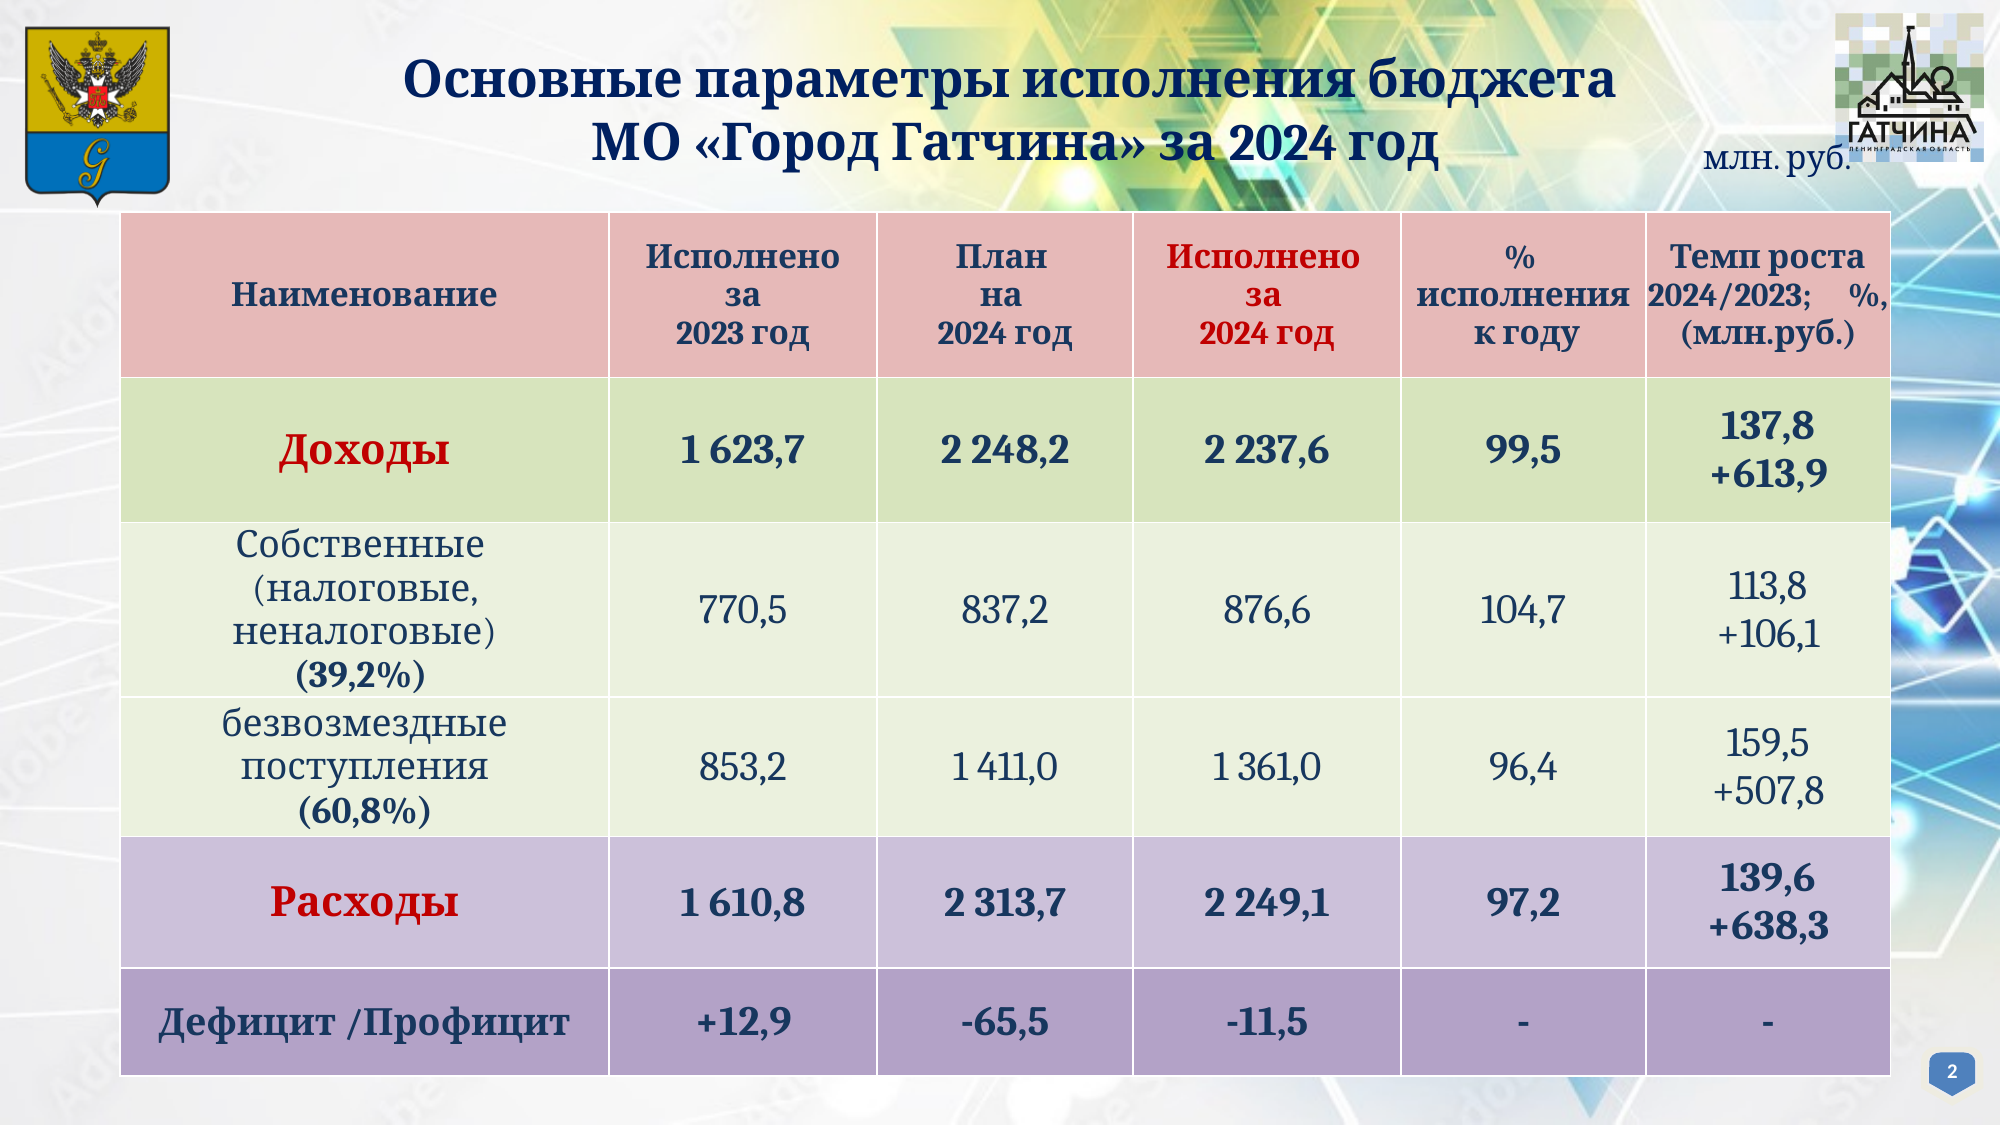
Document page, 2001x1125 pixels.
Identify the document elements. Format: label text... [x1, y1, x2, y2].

title Основные параметры исполнения бюджета МО «Город Гатчина» за 2024 год [179, 32, 1925, 185]
table_header Наименование [121, 213, 608, 377]
table_cell - [1647, 969, 1890, 1075]
table_cell Доходы [121, 378, 608, 522]
table_header План на 2024 год [878, 213, 1132, 377]
text_box млн. руб. [1672, 128, 1883, 184]
table_header Темп роста 2024/2023; %, (млн.руб.) [1647, 213, 1890, 377]
picture [21, 18, 176, 213]
table_cell 99,5 [1402, 378, 1645, 522]
table_header Исполнено за 2023 год [610, 213, 876, 377]
table_cell Дефицит /Профицит [121, 969, 608, 1075]
table_cell 876,6 [1134, 523, 1400, 696]
table_cell +12,9 [610, 969, 876, 1075]
table_cell 1 610,8 [610, 837, 876, 967]
table_cell 837,2 [878, 523, 1132, 696]
table_cell -11,5 [1134, 969, 1400, 1075]
table_cell - [1402, 969, 1645, 1075]
table_cell 2 313,7 [878, 837, 1132, 967]
table_cell 104,7 [1402, 523, 1645, 696]
table_cell 15,0 [0, 0, 2000, 1125]
picture [1835, 13, 1984, 162]
table_cell 113,8 +106,1 [1647, 523, 1890, 696]
table_cell 2 248,2 [878, 378, 1132, 522]
table_header % исполнения к году [1402, 213, 1645, 377]
table_cell 159,5 +507,8 [1647, 698, 1890, 836]
table_cell 853,2 [610, 698, 876, 836]
table_cell безвозмездные поступления (60,8%) [121, 698, 608, 836]
table_cell 96,4 [1402, 698, 1645, 836]
table_cell 770,5 [610, 523, 876, 696]
table_cell 137,8 +613,9 [1647, 378, 1890, 522]
table_cell 1 411,0 [878, 698, 1132, 836]
table_cell -65,5 [878, 969, 1132, 1075]
table_cell 1 361,0 [1134, 698, 1400, 836]
table_cell Собственные (налоговые, неналоговые) (39,2%) [121, 523, 608, 696]
table_cell 97,2 [1402, 837, 1645, 967]
table_header Исполнено за 2024 год [1134, 213, 1400, 377]
table_cell 2 237,6 [1134, 378, 1400, 522]
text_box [1918, 1046, 1986, 1107]
table_cell 139,6 +638,3 [1647, 837, 1890, 967]
table_cell Расходы [121, 837, 608, 967]
table_cell 2 249,1 [1134, 837, 1400, 967]
table_cell 1 623,7 [610, 378, 876, 522]
